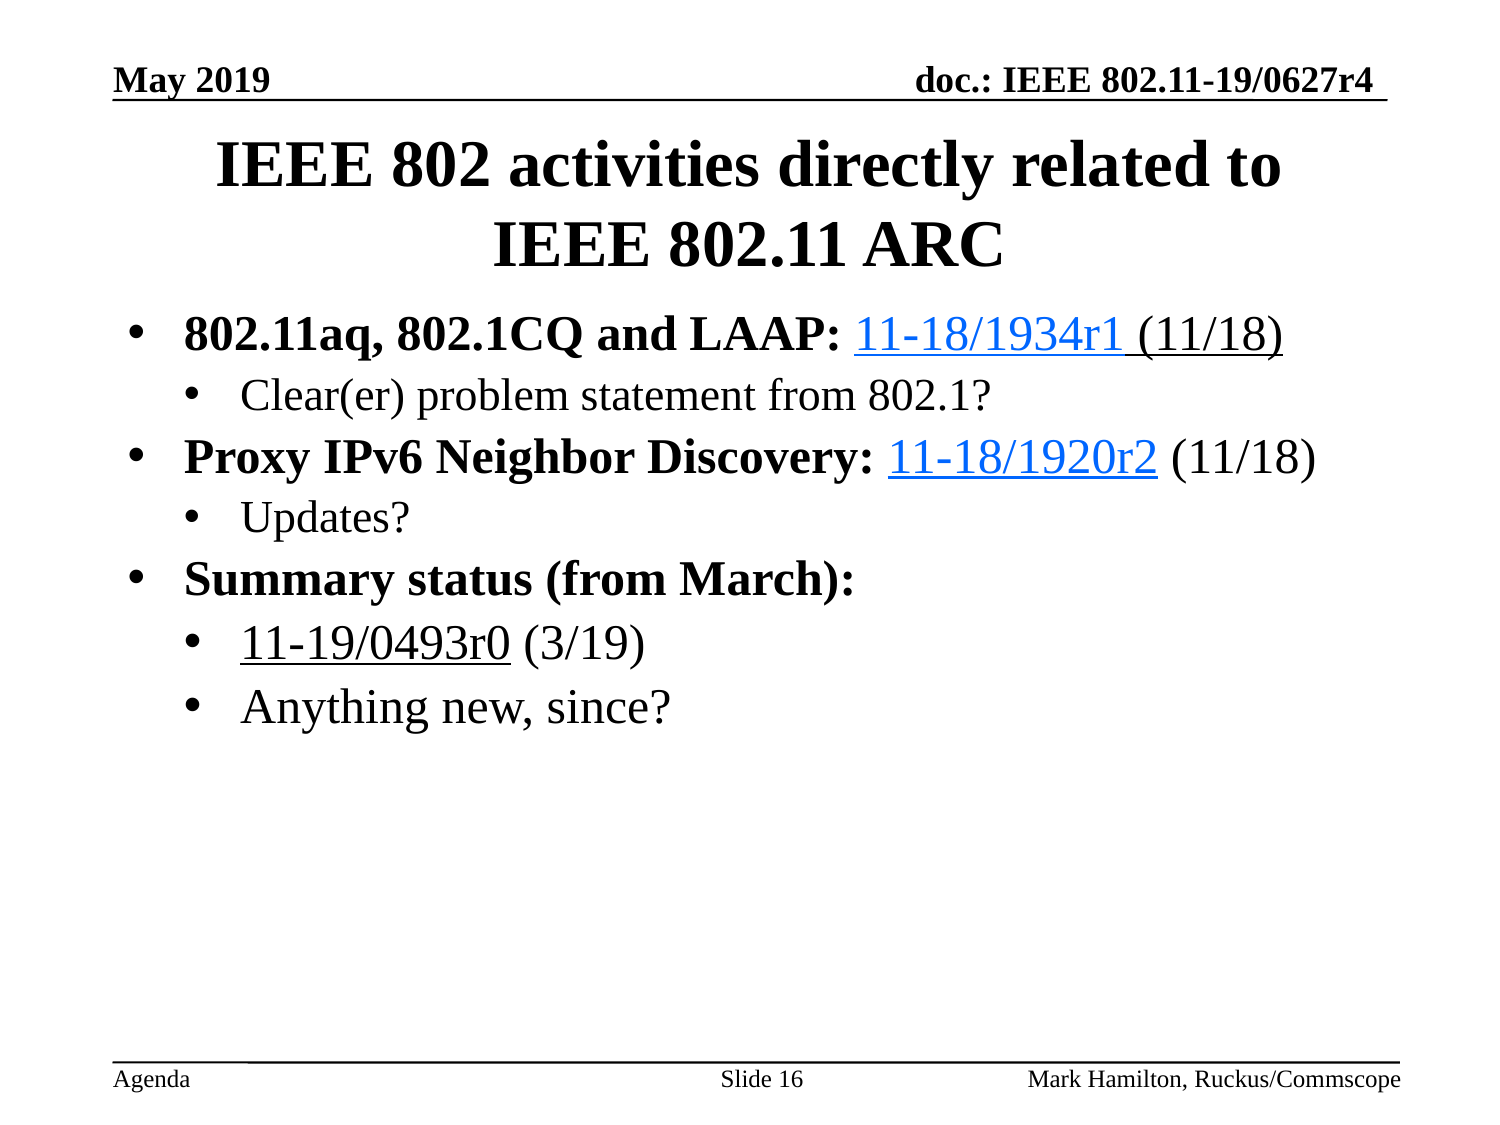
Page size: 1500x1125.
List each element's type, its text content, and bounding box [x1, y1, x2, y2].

list 802.11aq, 802.1CQ and LAAP: 11-18/1934r1 (11/18) Clear(er) problem statement from 802.1? Proxy IPv6 Neighbor Discovery: 11-18/1920r2 (11/18) Updates? Summary status (from March): 11-19/0493r0 (3/19) Anything new, since? [112, 299, 1388, 963]
title IEEE 802 activities directly related to IEEE 802.11 ARC [112, 112, 1388, 288]
